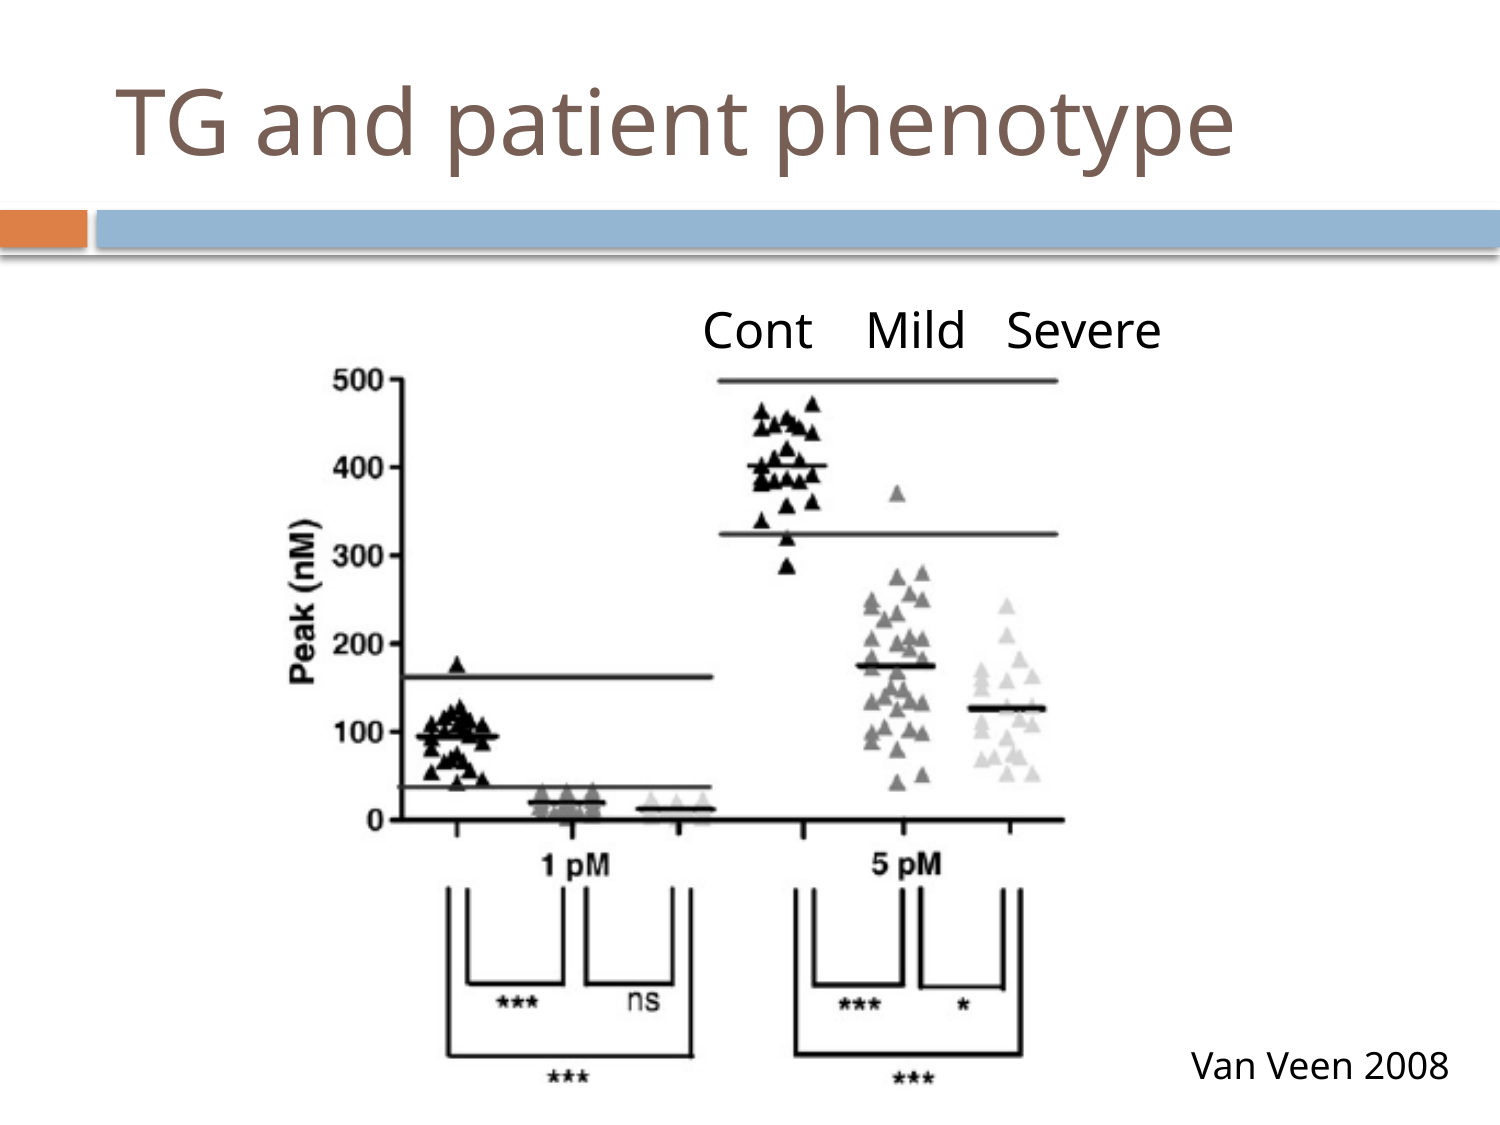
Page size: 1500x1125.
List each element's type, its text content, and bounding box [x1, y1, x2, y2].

text_box Van Veen 2008 [1176, 1034, 1465, 1095]
text_box Cont Mild Severe [687, 290, 1178, 366]
picture [277, 351, 1081, 1095]
title TG and patient phenotype [100, 37, 1438, 200]
